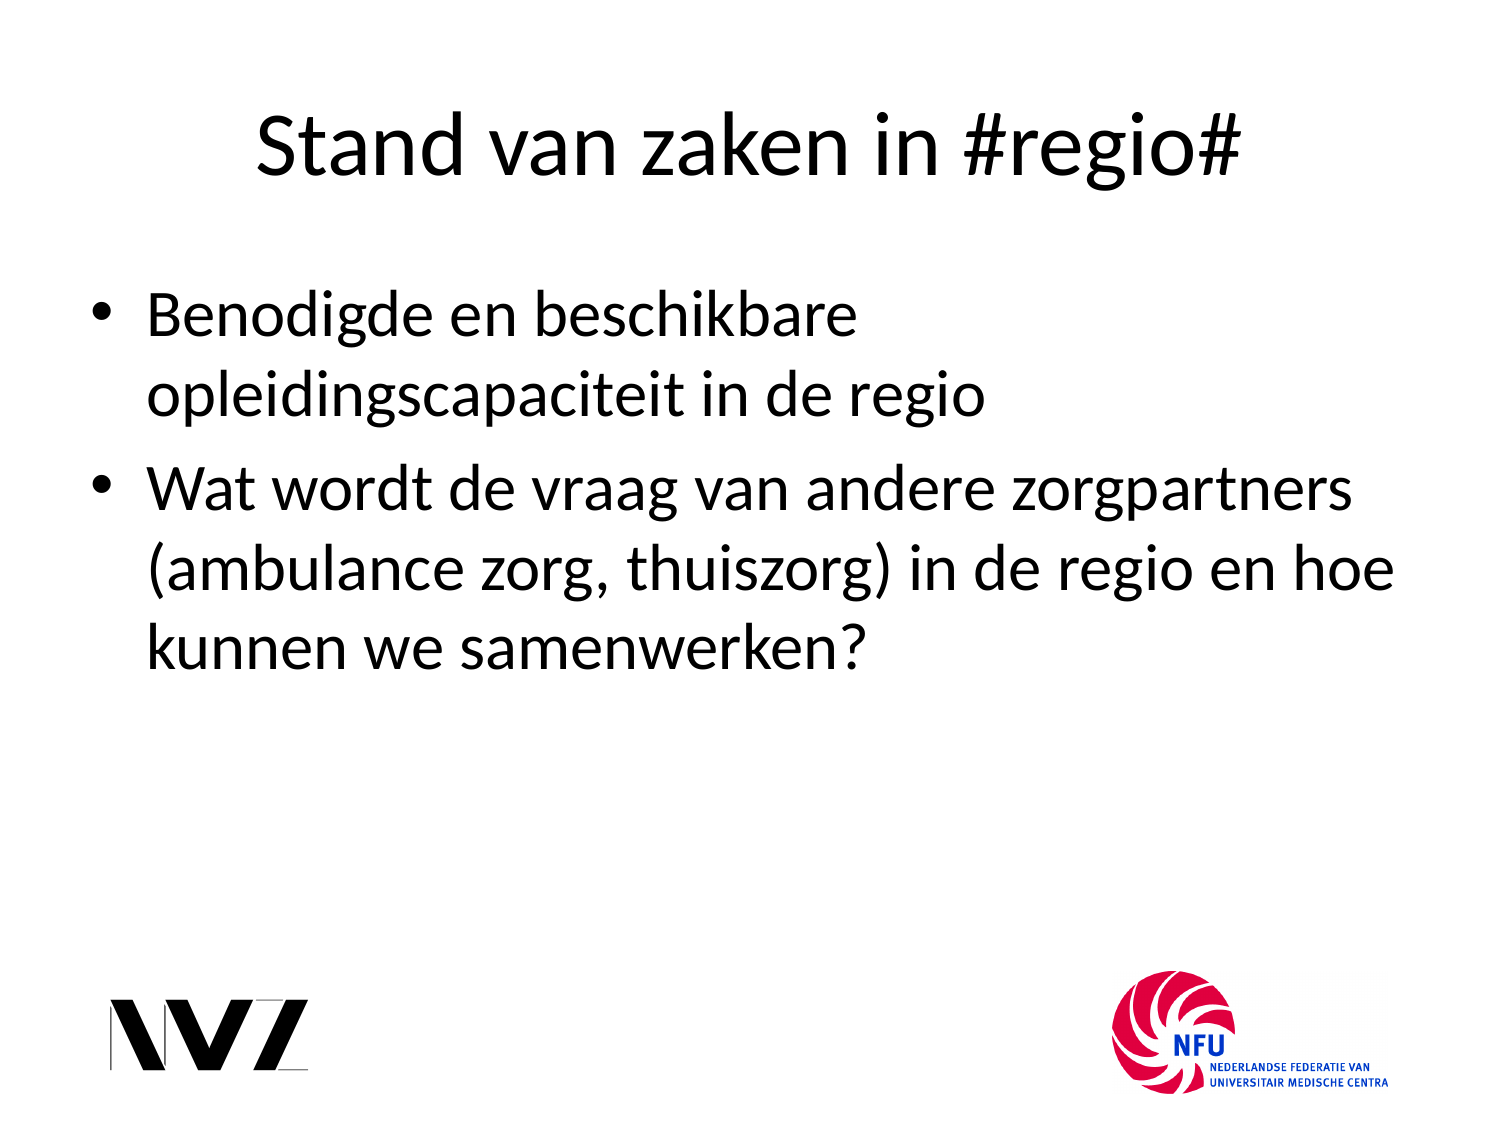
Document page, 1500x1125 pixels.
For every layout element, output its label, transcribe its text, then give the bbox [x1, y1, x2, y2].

picture [1112, 1005, 1388, 1094]
picture [88, 1005, 330, 1094]
title Stand van zaken in #regio# [75, 45, 1425, 233]
list Benodigde en beschikbare opleidingscapaciteit in de regio Wat wordt de vraag van andere zorgpartners (ambulance zorg, thuiszorg) in de regio en hoe kunnen we samenwerken? [75, 262, 1425, 1005]
